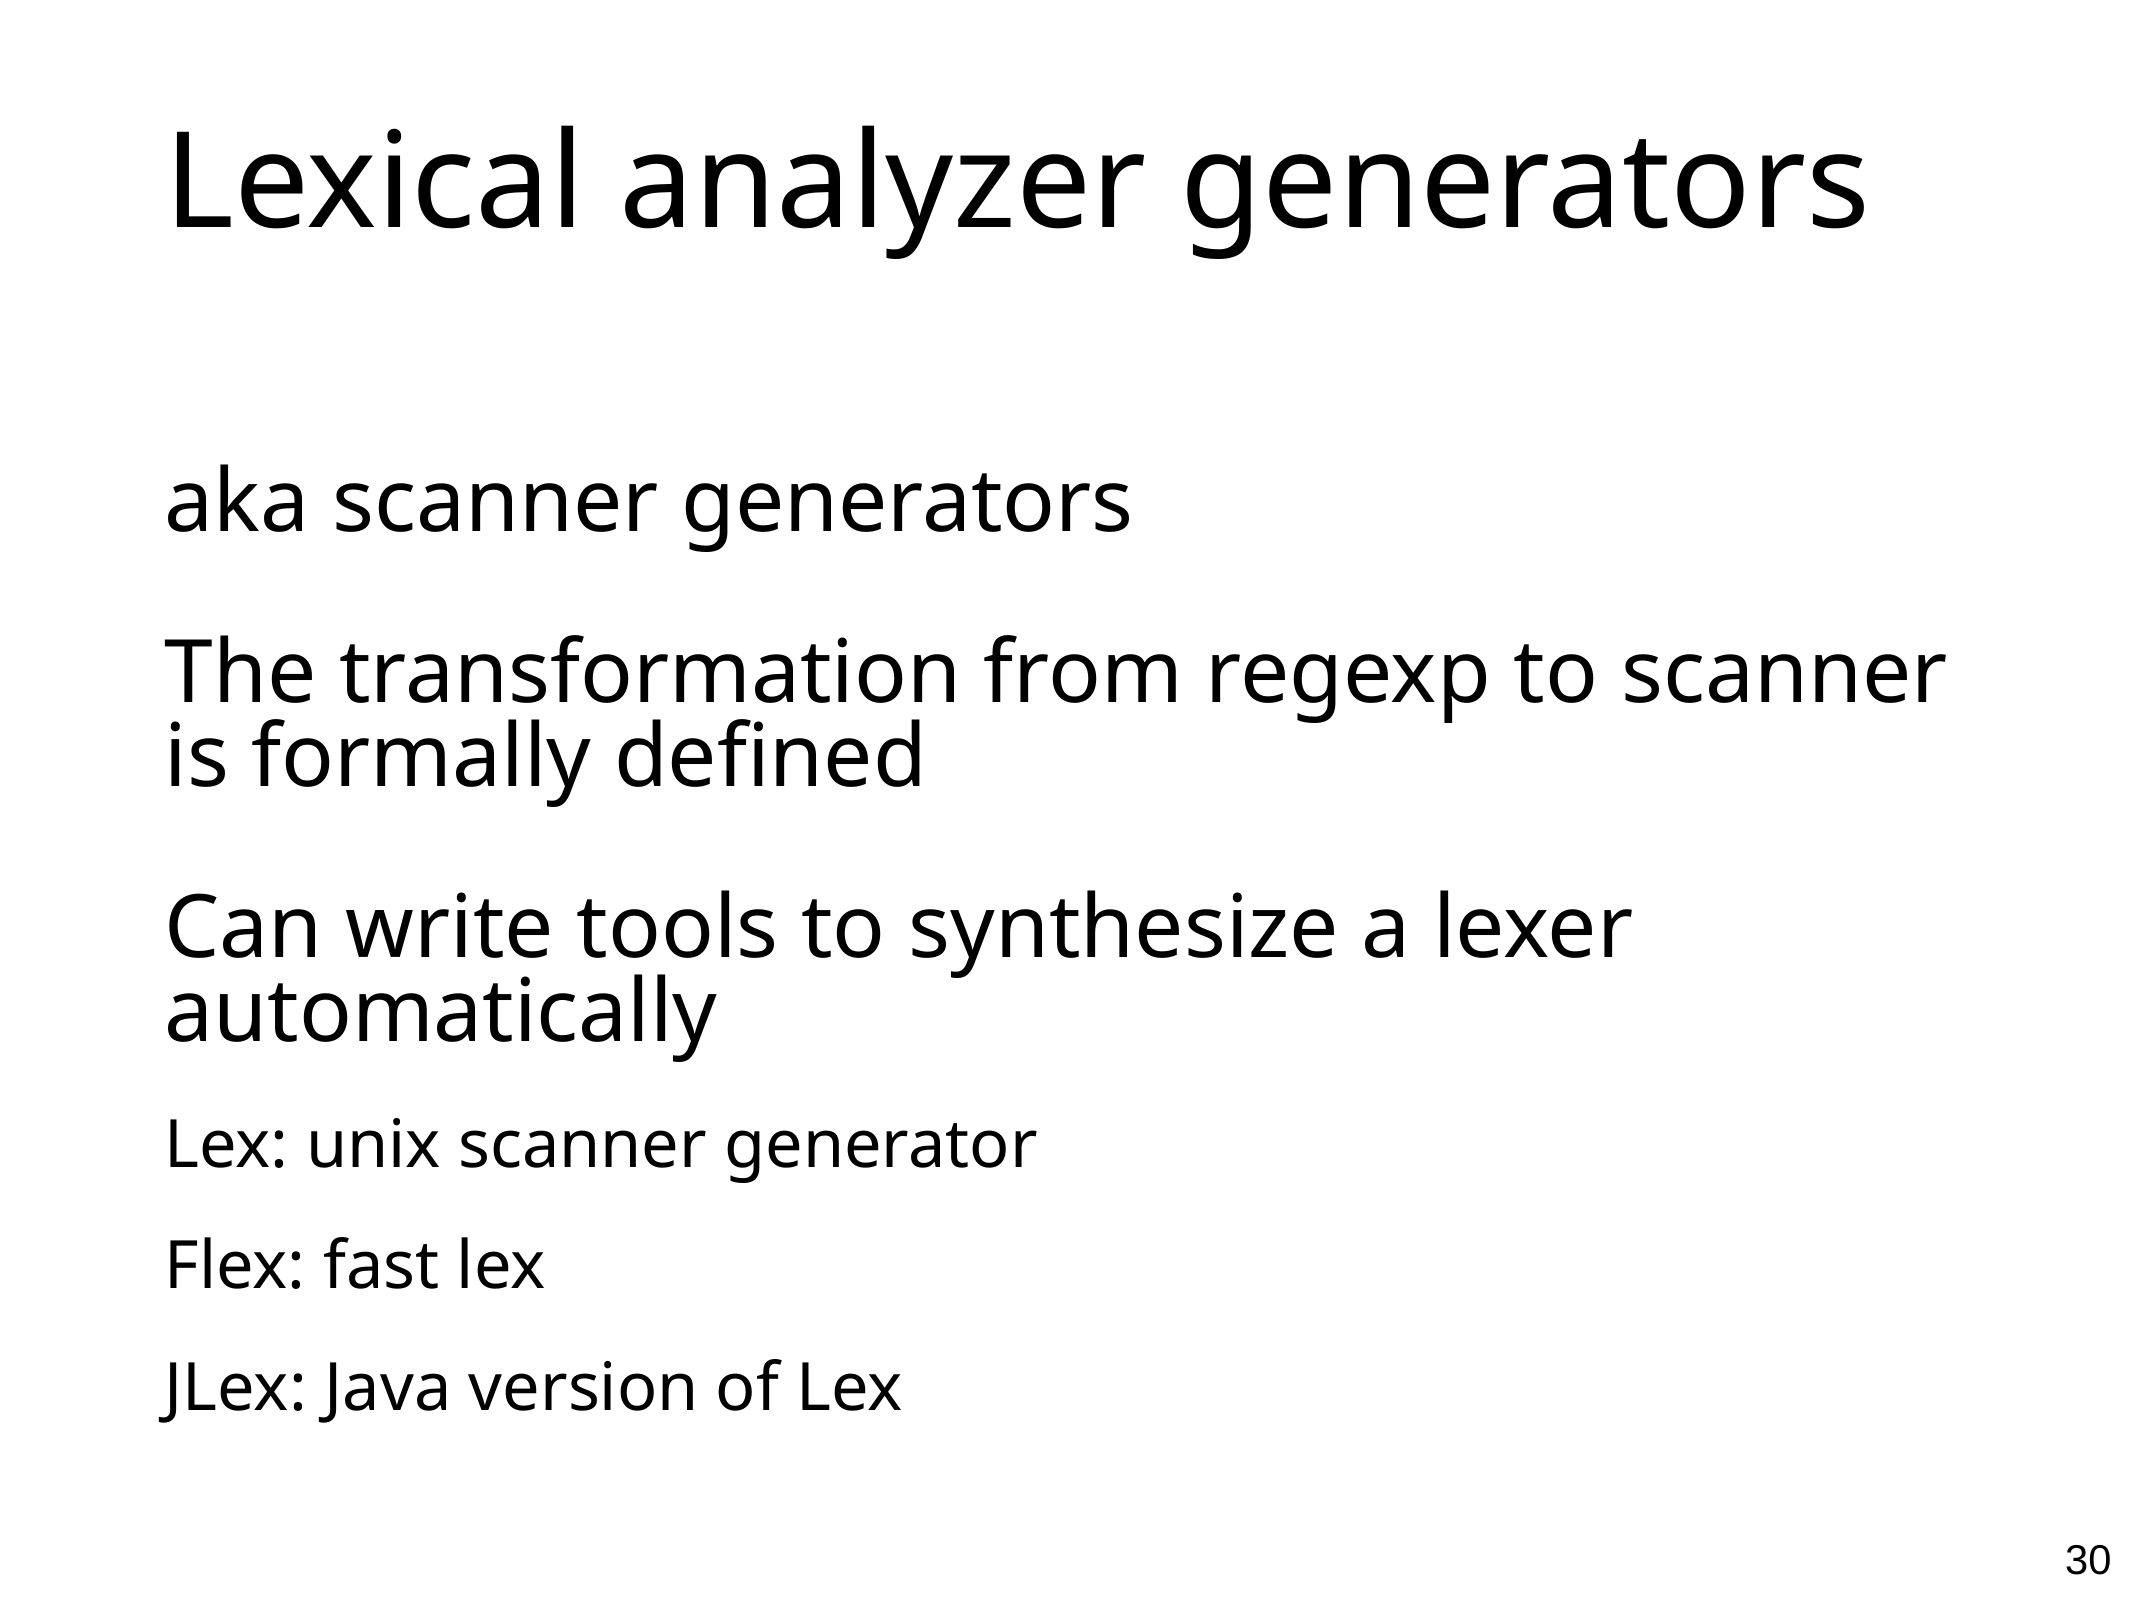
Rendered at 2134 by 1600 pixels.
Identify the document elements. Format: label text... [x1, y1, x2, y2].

title Lexical analyzer generators [156, 0, 1977, 351]
list aka scanner generators The transformation from regexp to scanner is formally defined Can write tools to synthesize a lexer automatically Lex: unix scanner generator Flex: fast lex JLex: Java version of Lex [156, 428, 1977, 1460]
slide_number <number> [2055, 1524, 2122, 1592]
